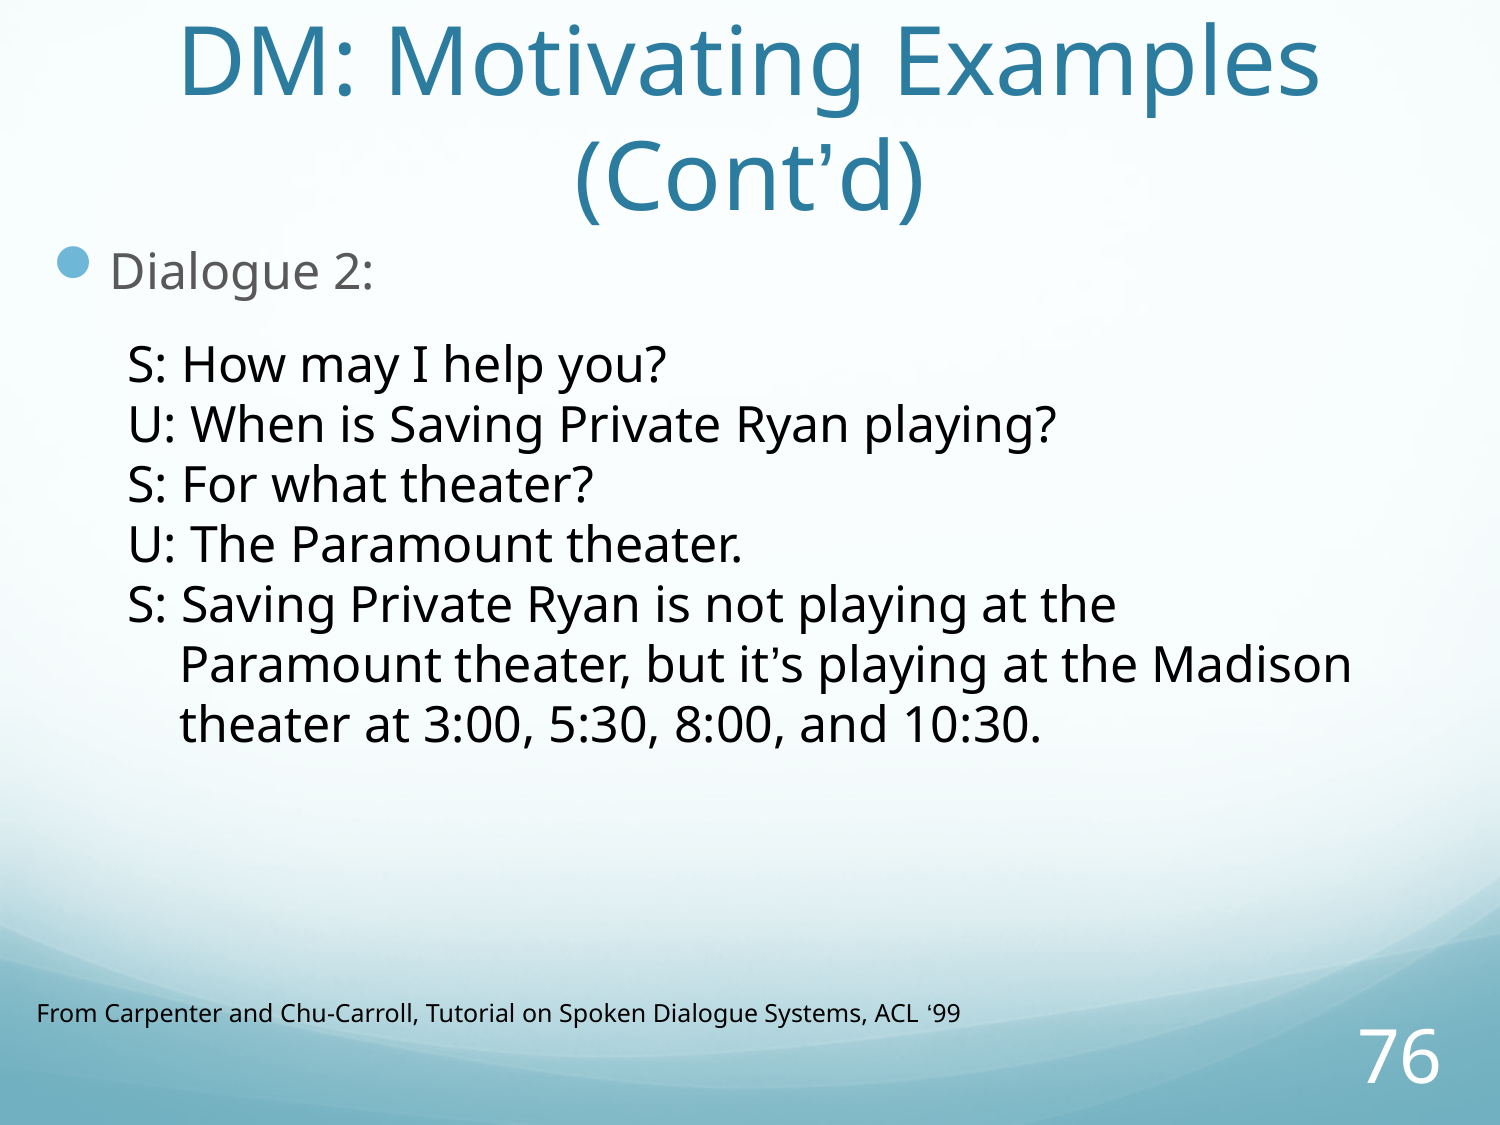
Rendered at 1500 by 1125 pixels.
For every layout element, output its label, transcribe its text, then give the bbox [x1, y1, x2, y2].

list Dialogue 2: [37, 232, 1463, 357]
slide_number 76 [1295, 1029, 1459, 1090]
text_box S: How may I help you? U: When is Saving Private Ryan playing? S: For what theater? U: The Paramount theater. S: Saving Private Ryan is not playing at the Paramount theater, but it’s playing at the Madison theater at 3:00, 5:30, 8:00, and 10:30. [112, 324, 1463, 760]
text_box From Carpenter and Chu-Carroll, Tutorial on Spoken Dialogue Systems, ACL ‘99 [21, 990, 976, 1035]
title DM: Motivating Examples (Cont’d) [90, 17, 1410, 232]
